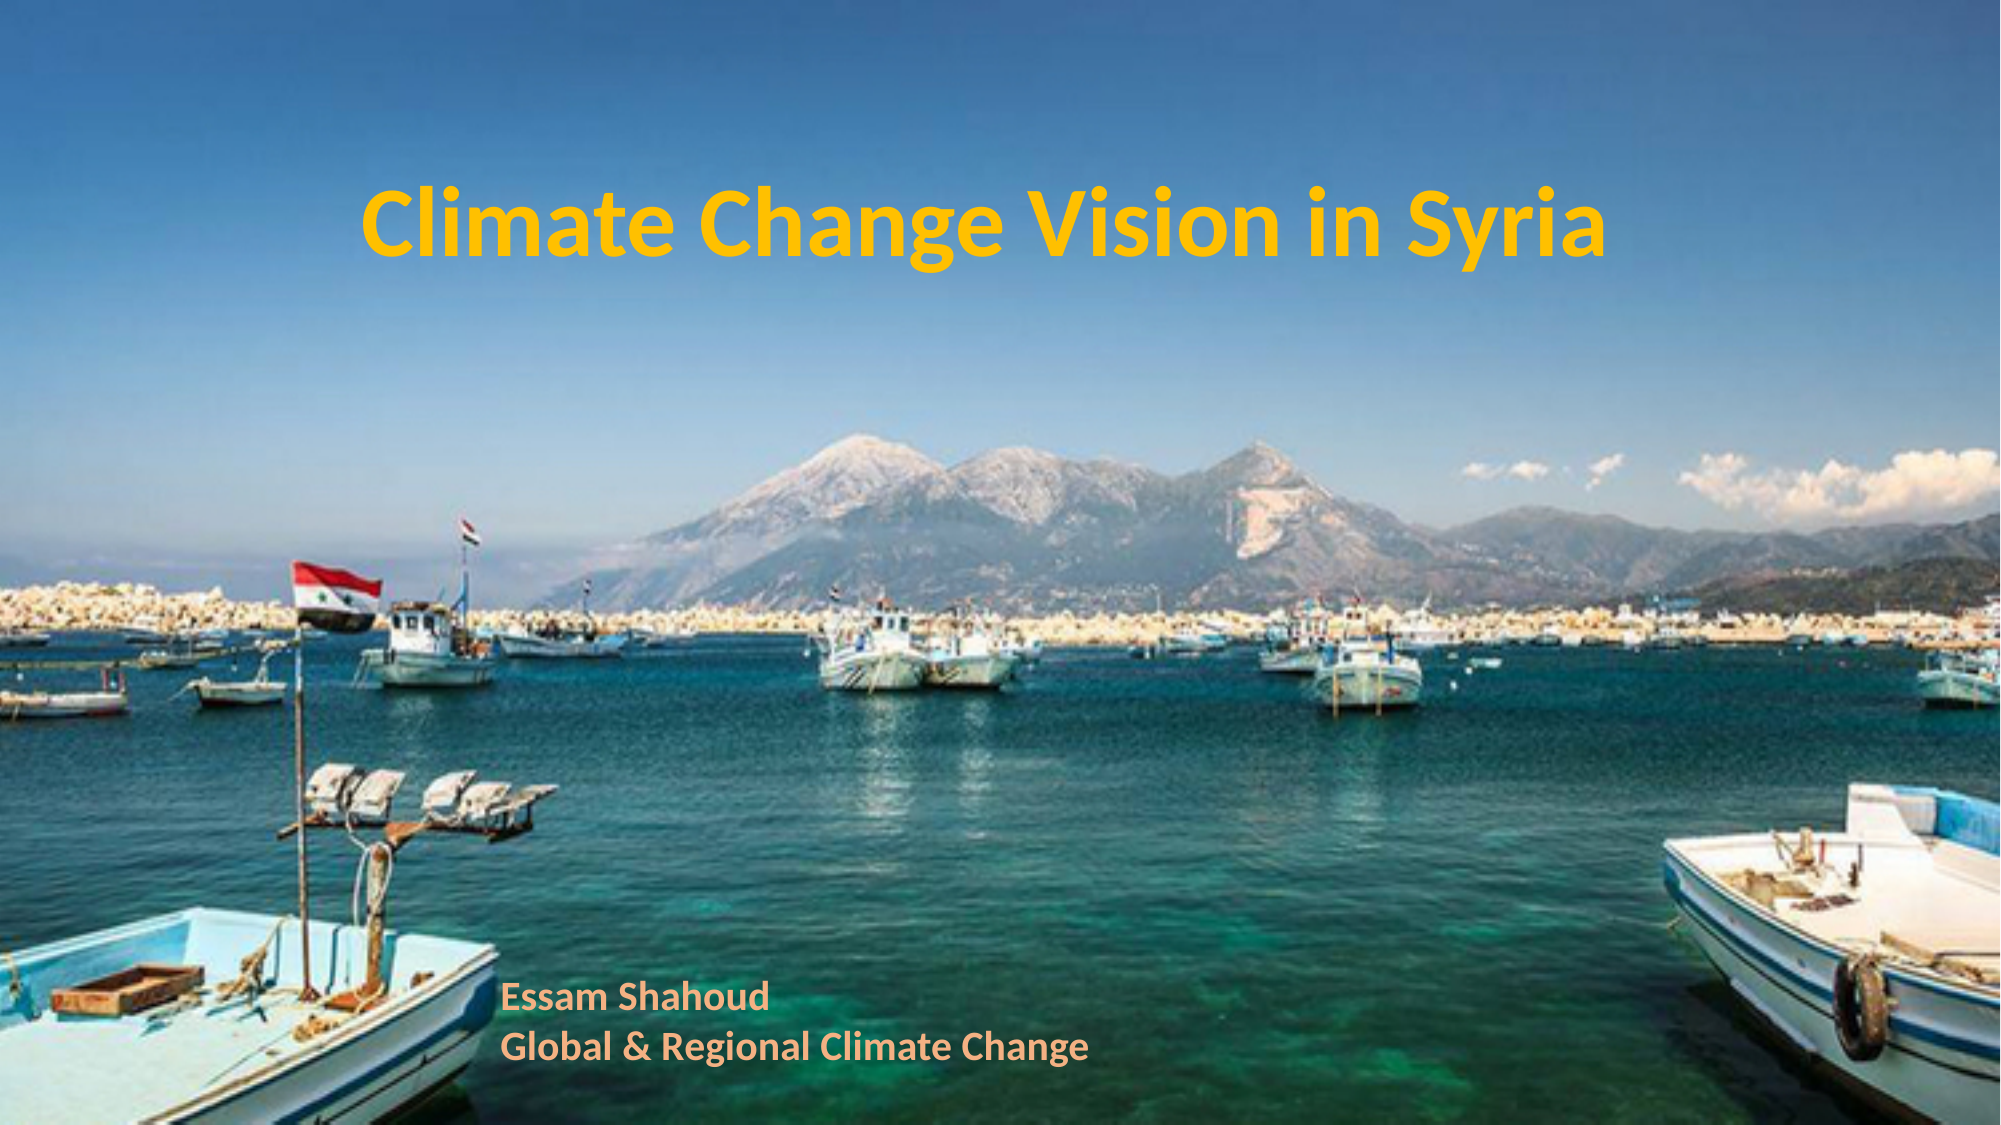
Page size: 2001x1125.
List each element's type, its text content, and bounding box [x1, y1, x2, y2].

picture [0, 0, 2001, 1125]
text_box Climate Change Vision in Syria [346, 149, 1625, 284]
text_box Essam Shahoud Global & Regional Climate Change [485, 961, 1486, 1077]
